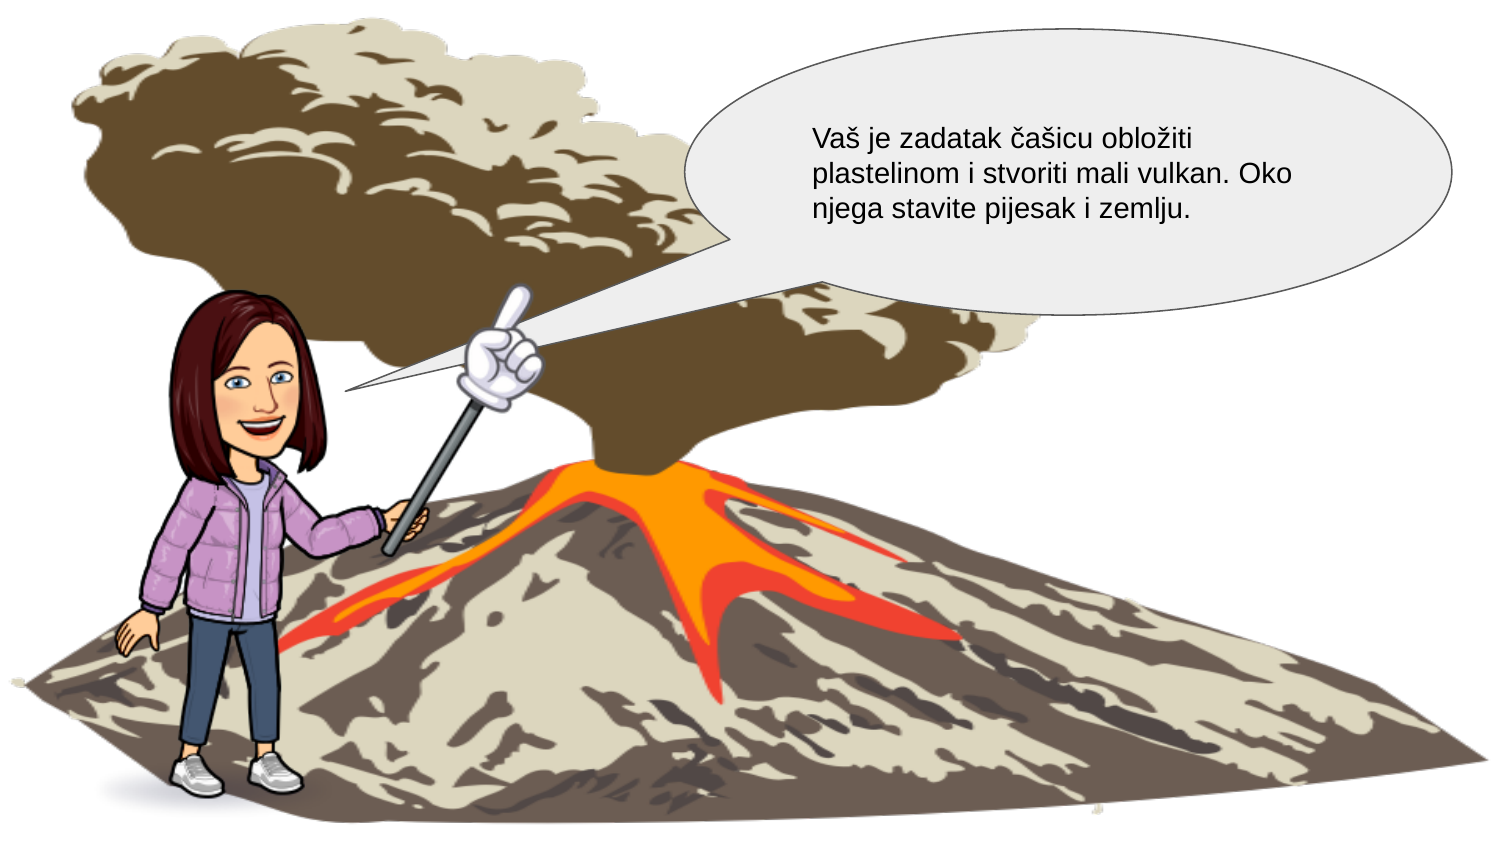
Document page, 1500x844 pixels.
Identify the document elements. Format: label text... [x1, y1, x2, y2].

text_box Vaš je zadatak čašicu obložiti plastelinom i stvoriti mali vulkan. Oko njega stavite pijesak i zemlju. [632, 28, 1452, 326]
picture [0, 0, 1500, 844]
